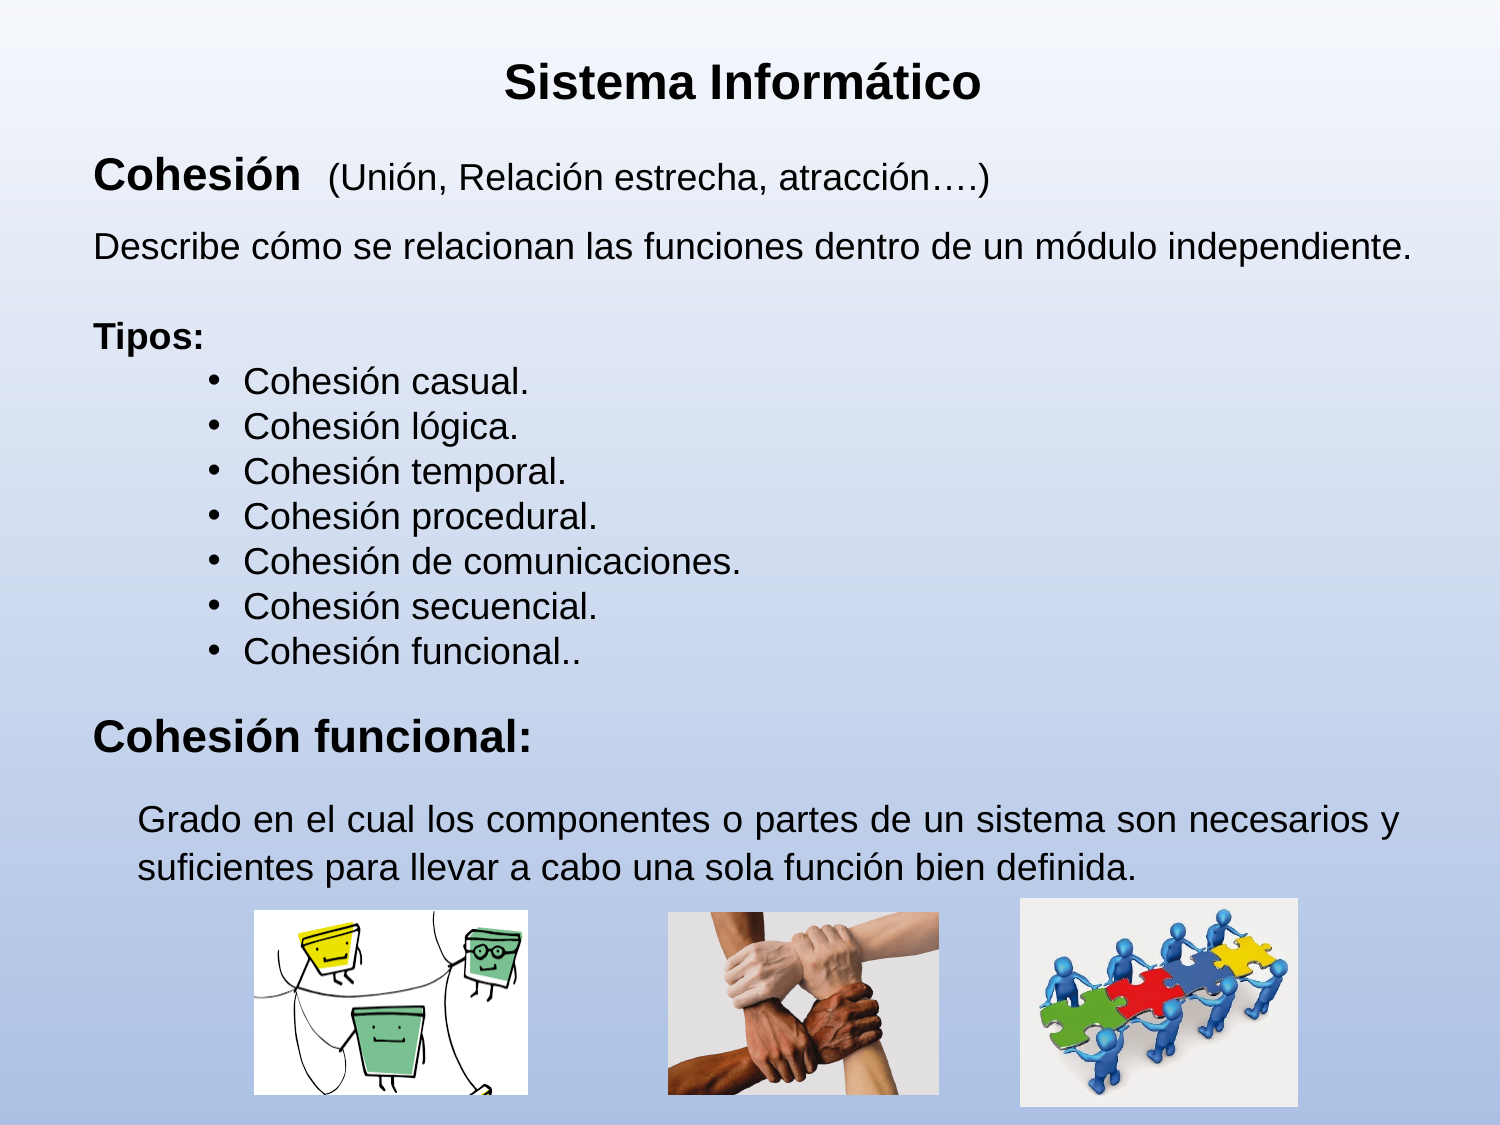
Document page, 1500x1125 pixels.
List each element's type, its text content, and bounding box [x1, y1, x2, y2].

picture [1020, 898, 1298, 1107]
text_box Grado en el cual los componentes o partes de un sistema son necesarios y suficientes para llevar a cabo una sola función bien definida. [122, 784, 1415, 896]
picture [668, 912, 939, 1095]
subtitle Sistema Informático [390, 48, 1109, 137]
picture [254, 910, 528, 1095]
text_box Cohesión (Unión, Relación estrecha, atracción….) [78, 137, 1270, 208]
text_box Describe cómo se relacionan las funciones dentro de un módulo independiente. Tipos: Cohesión casual. Cohesión lógica. Cohesión temporal. Cohesión procedural. Cohesión de comunicaciones. Cohesión secuencial. Cohesión funcional.. [78, 214, 1459, 679]
text_box Cohesión funcional: [78, 698, 939, 769]
